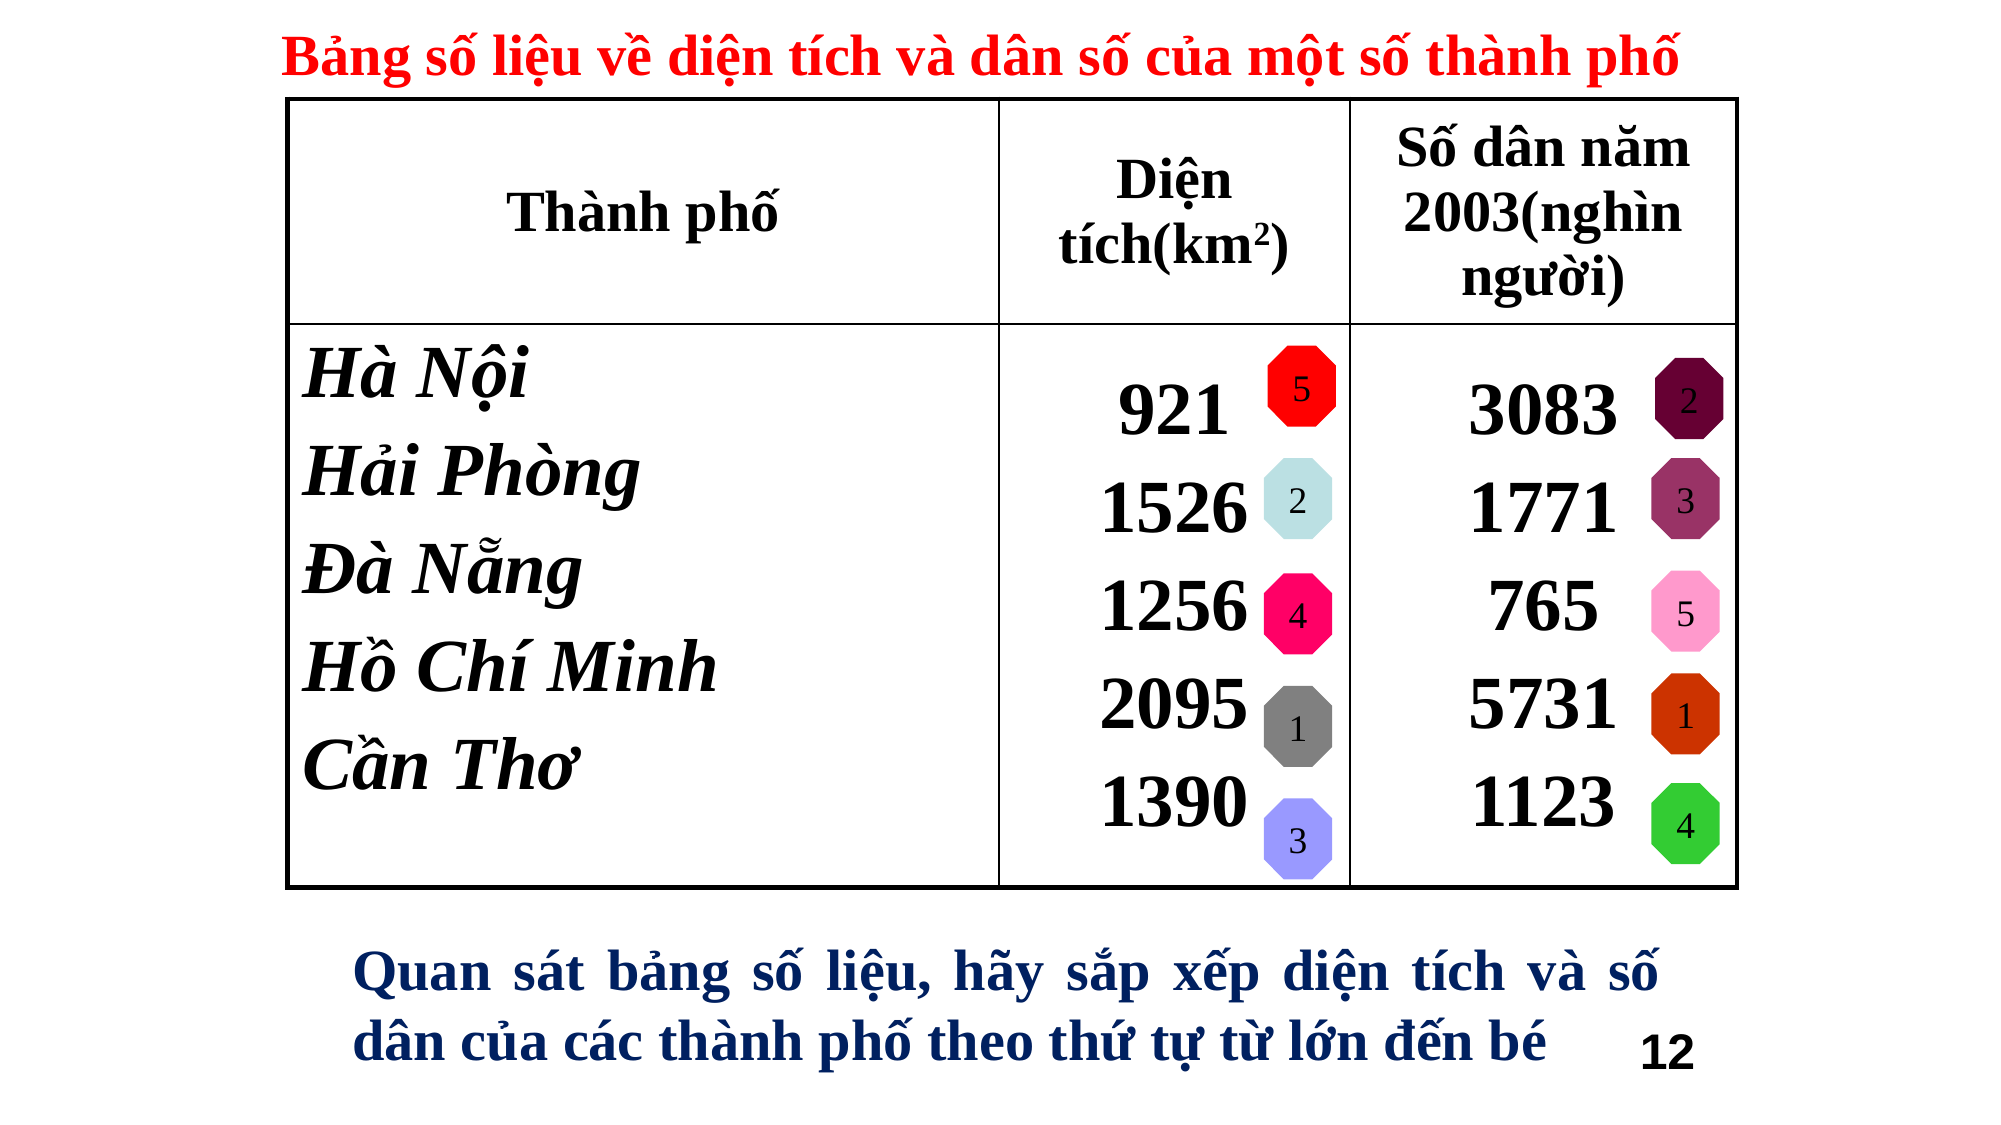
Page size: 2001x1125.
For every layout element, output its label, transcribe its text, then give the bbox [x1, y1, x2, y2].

table_header Diện tích(km2) [1000, 101, 1349, 323]
text_box 3 [1651, 458, 1720, 540]
text_box Quan sát bảng số liệu, hãy sắp xếp diện tích và số dân của các thành phố theo thứ tự từ lớn đến bé [337, 924, 1675, 1080]
text_box 5 [1267, 345, 1336, 427]
text_box 3 [1263, 798, 1333, 880]
text_box 4 [1651, 783, 1720, 865]
text_box 2 [1655, 357, 1724, 440]
text_box 5 [1651, 570, 1720, 652]
text_box 1 [1263, 685, 1333, 767]
text_box 12 [1625, 1012, 1725, 1088]
table_cell Hà Nội Hải Phòng Đà Nẵng Hồ Chí Minh Cần Thơ [290, 325, 998, 885]
table_header Số dân năm 2003(nghìn người) [1351, 101, 1735, 323]
text_box 1 [1651, 673, 1720, 755]
table_cell 3083 1771 765 5731 1123 [1351, 325, 1735, 885]
title Bảng số liệu về diện tích và dân số của một số thành phố [249, 0, 1713, 130]
table_cell 921 1526 1256 2095 1390 [1000, 325, 1349, 885]
text_box 4 [1263, 573, 1333, 655]
text_box 2 [1263, 458, 1333, 540]
table_header Thành phố [290, 101, 998, 323]
